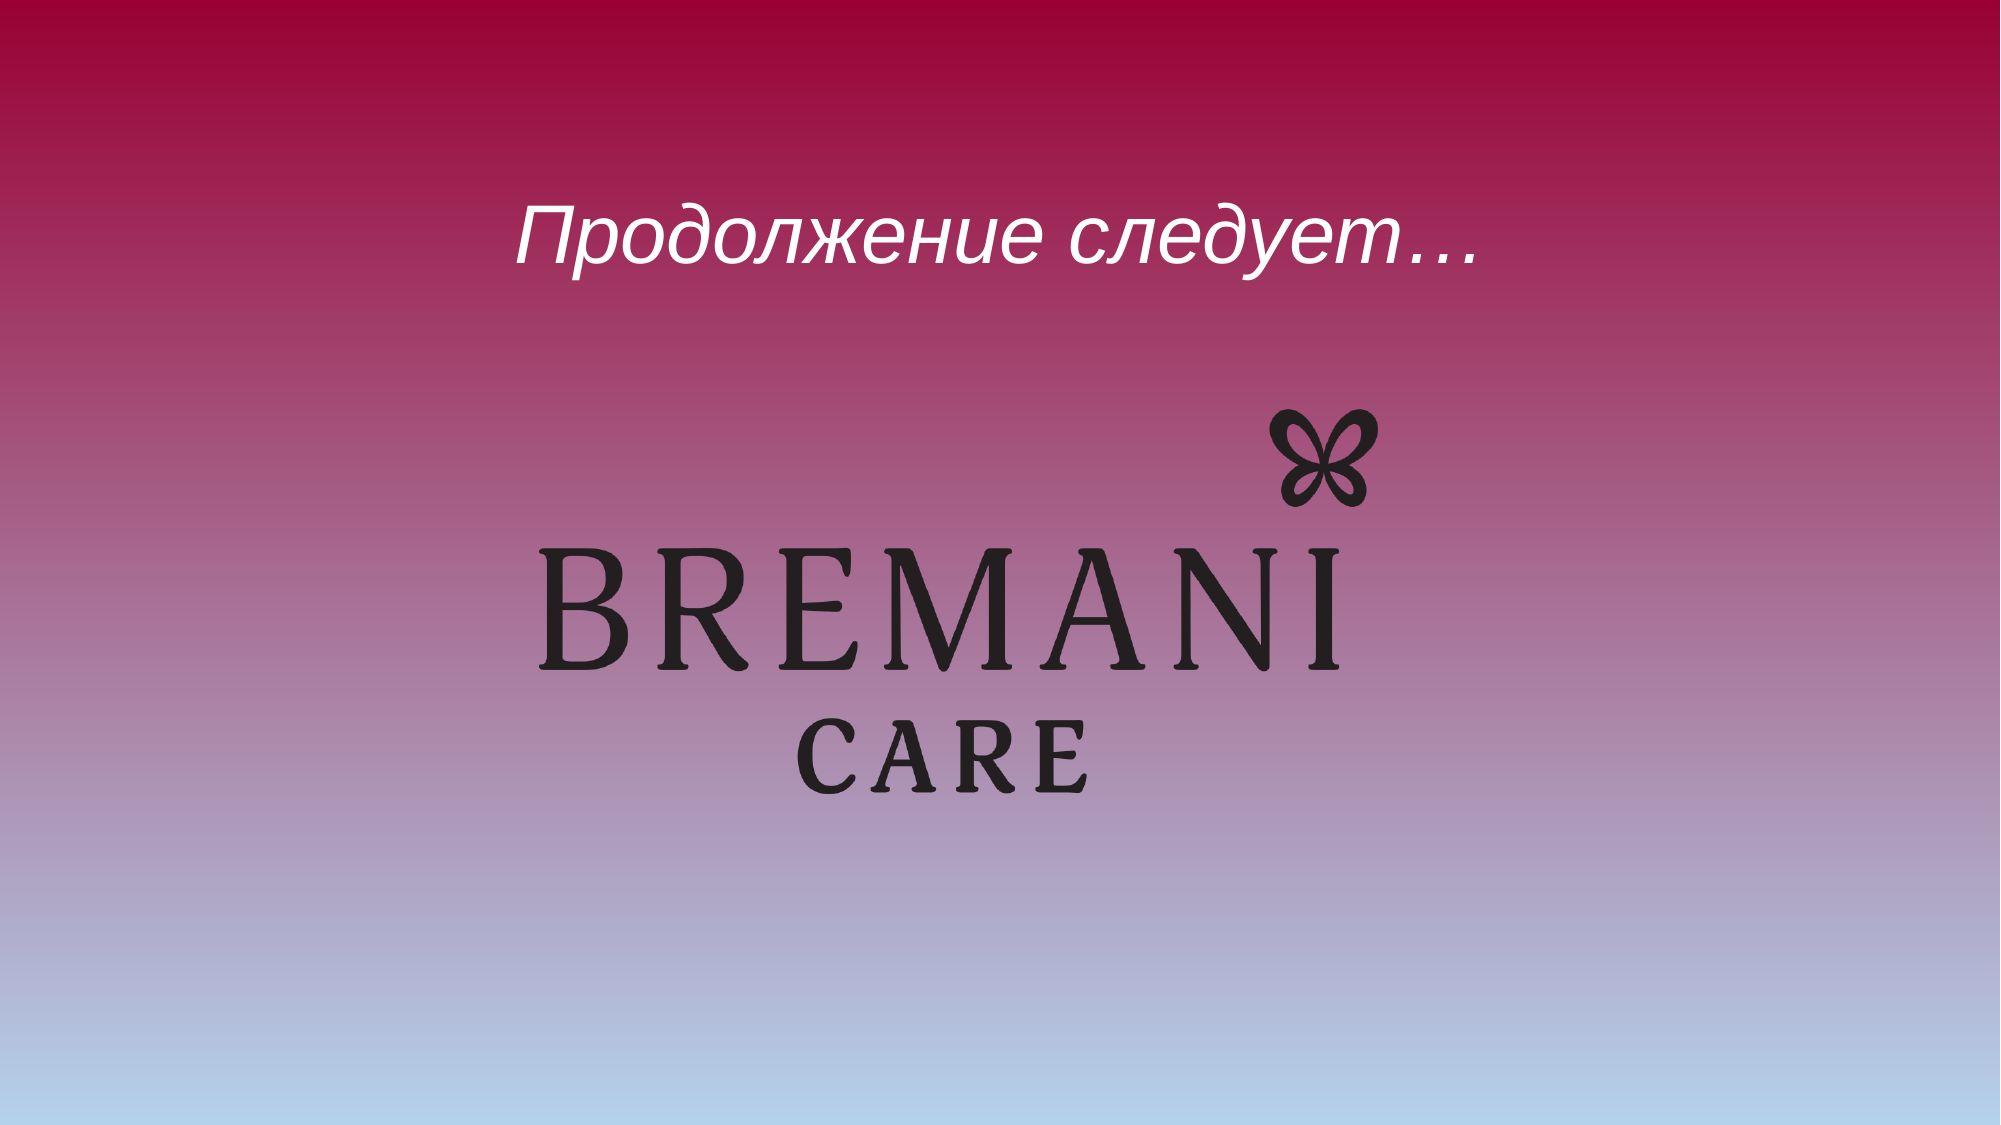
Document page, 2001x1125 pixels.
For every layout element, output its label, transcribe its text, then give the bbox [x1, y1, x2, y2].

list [539, 370, 1414, 795]
title Продолжение следует… [138, 60, 1864, 414]
